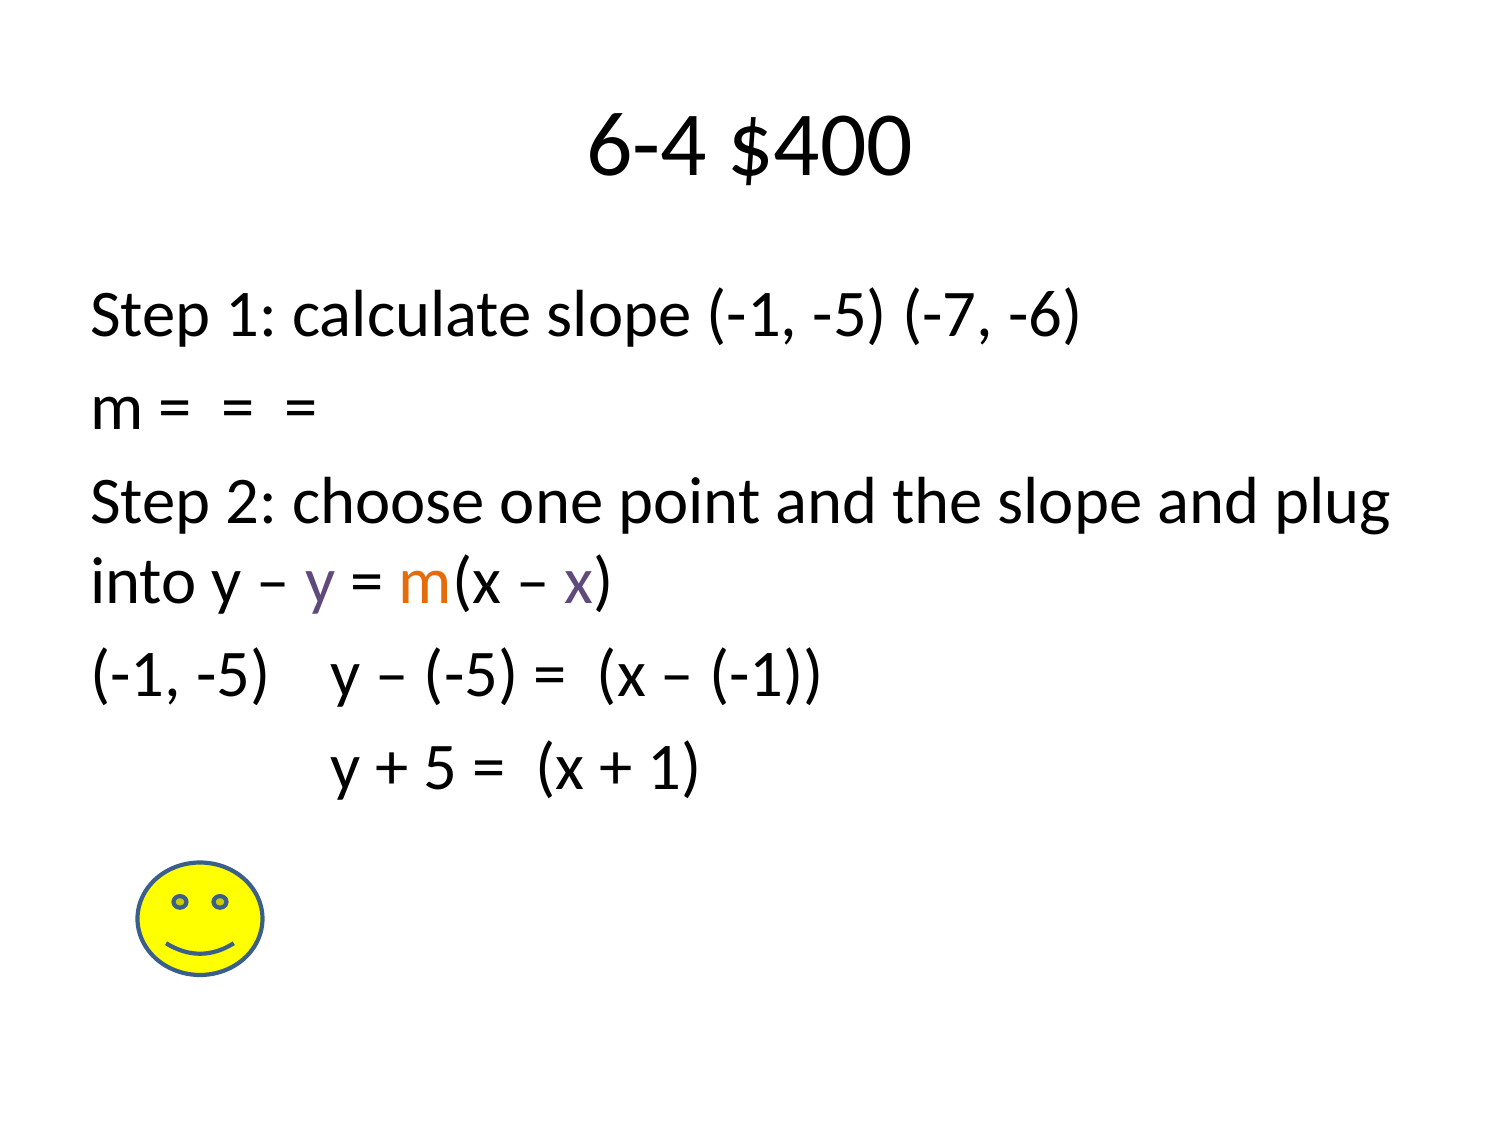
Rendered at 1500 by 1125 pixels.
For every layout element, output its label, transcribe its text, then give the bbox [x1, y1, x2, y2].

text_box [135, 860, 265, 978]
title 6-4 $400 [75, 45, 1425, 233]
